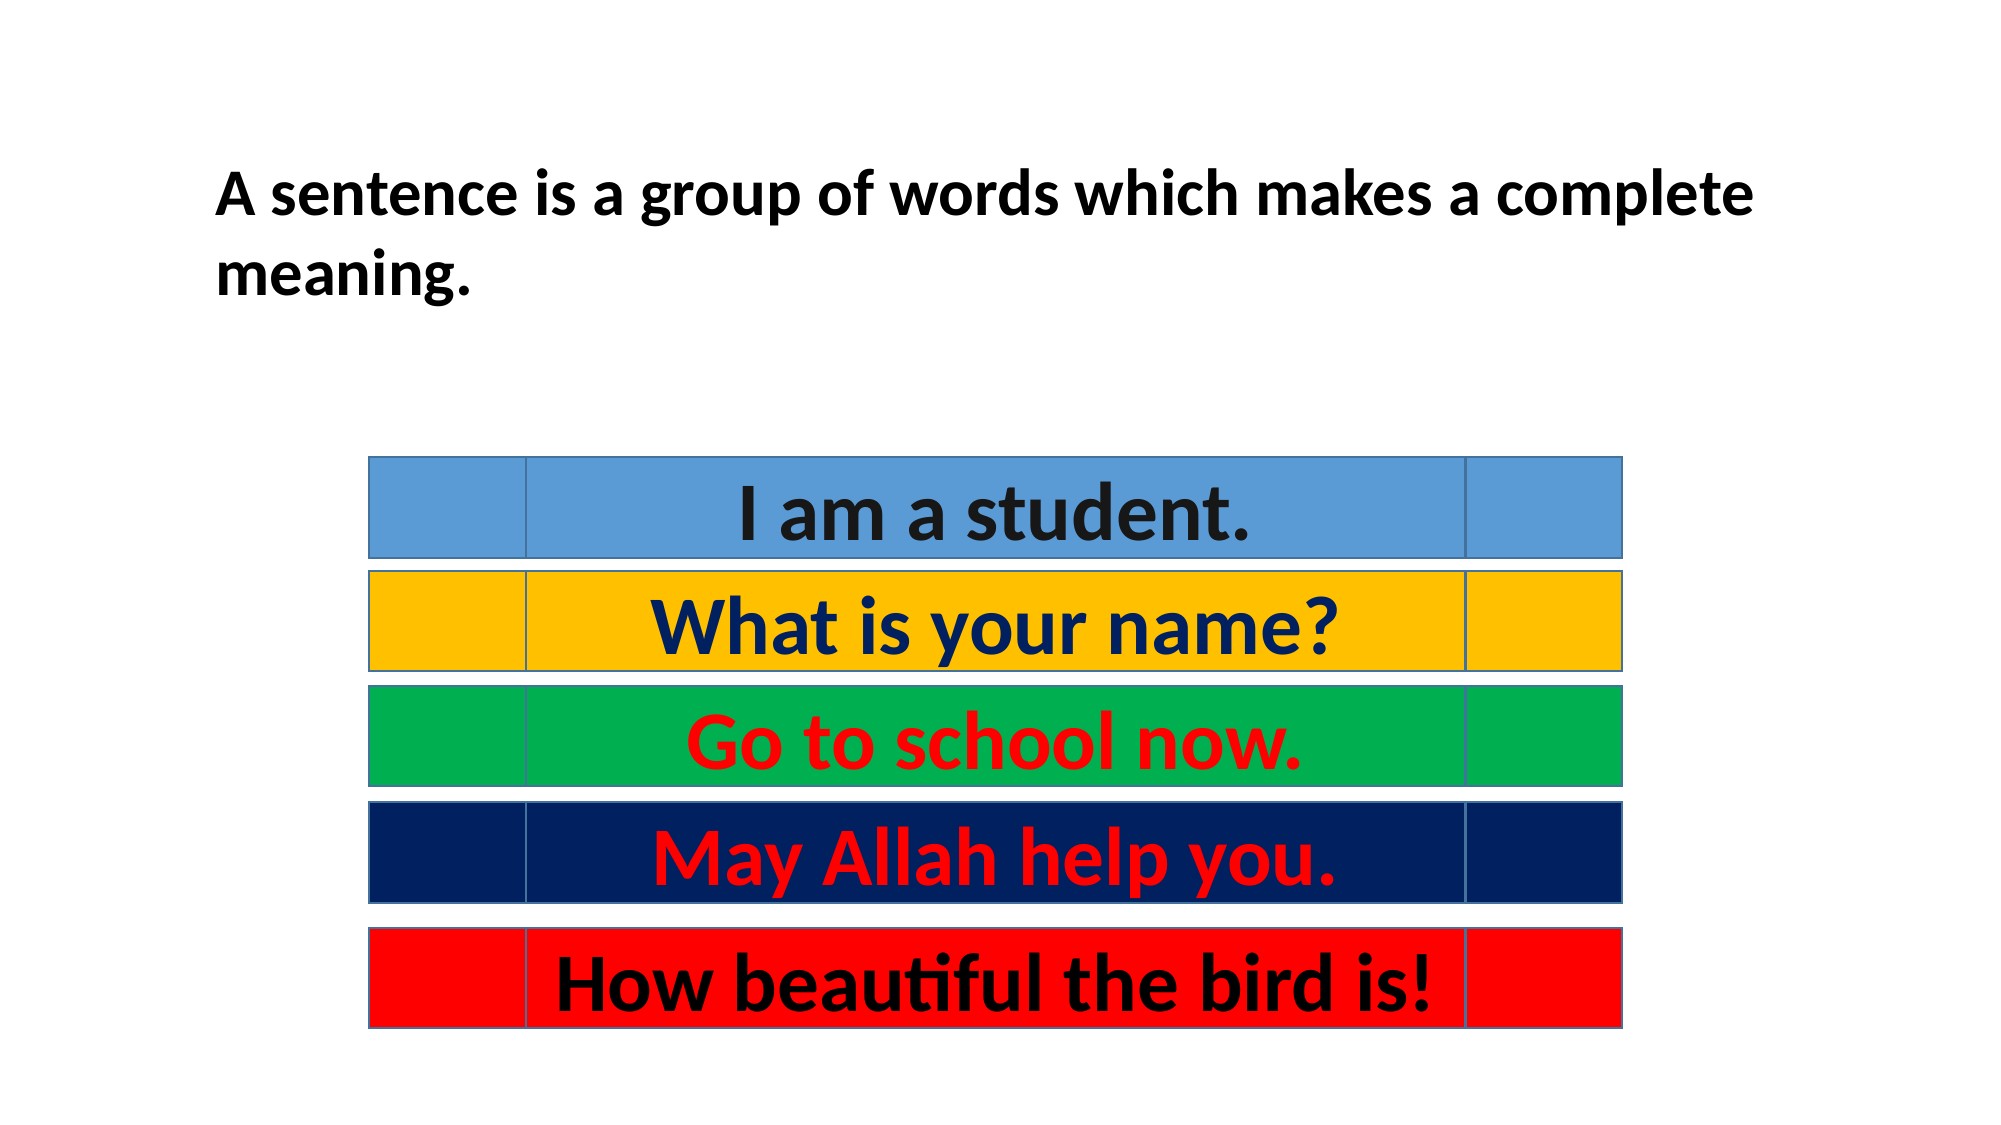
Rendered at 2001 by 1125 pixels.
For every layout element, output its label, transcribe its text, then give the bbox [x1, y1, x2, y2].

text_box How beautiful the bird is! [368, 927, 1623, 1029]
text_box What is your name? [368, 570, 1623, 672]
text_box I am a student. [368, 456, 1623, 559]
text_box A sentence is a group of words which makes a complete meaning. [200, 141, 1800, 317]
text_box Go to school now. [368, 685, 1623, 787]
text_box May Allah help you. [368, 801, 1623, 904]
